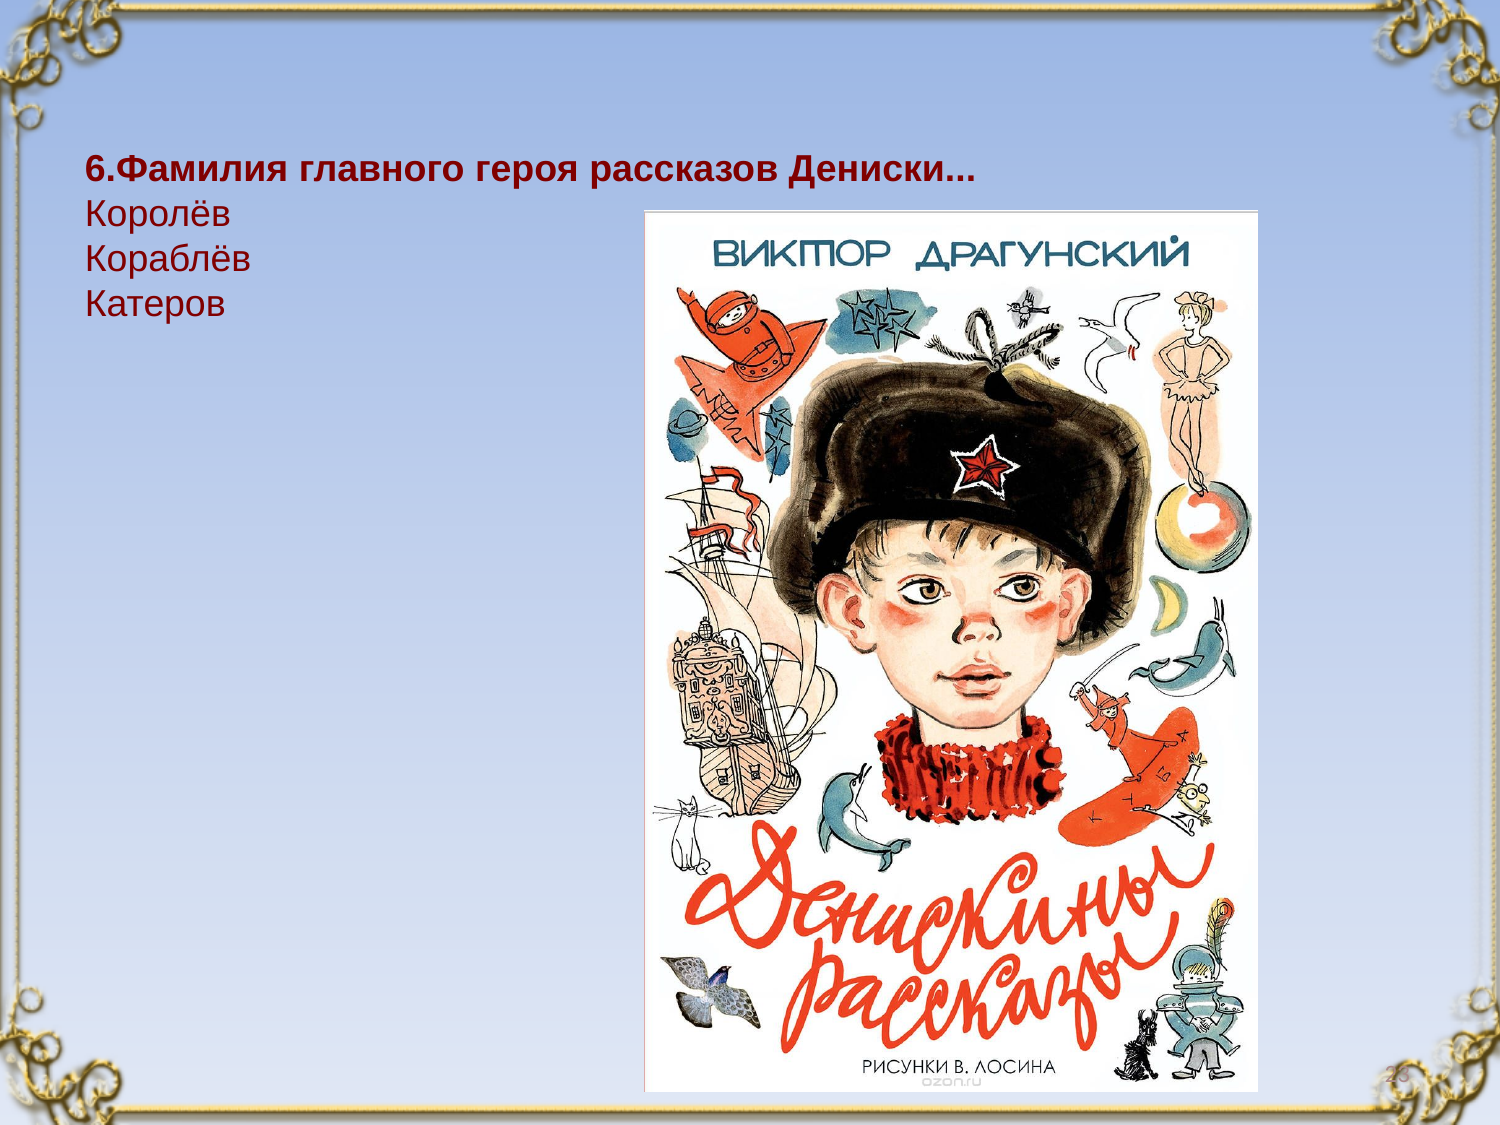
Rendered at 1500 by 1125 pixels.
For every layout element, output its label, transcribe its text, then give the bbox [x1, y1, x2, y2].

text_box 6.Фамилия главного героя рассказов Дениски... Королёв Кораблёв Катеров [70, 46, 1358, 467]
slide_number 23 [1074, 1042, 1425, 1103]
picture [0, 0, 1500, 1125]
